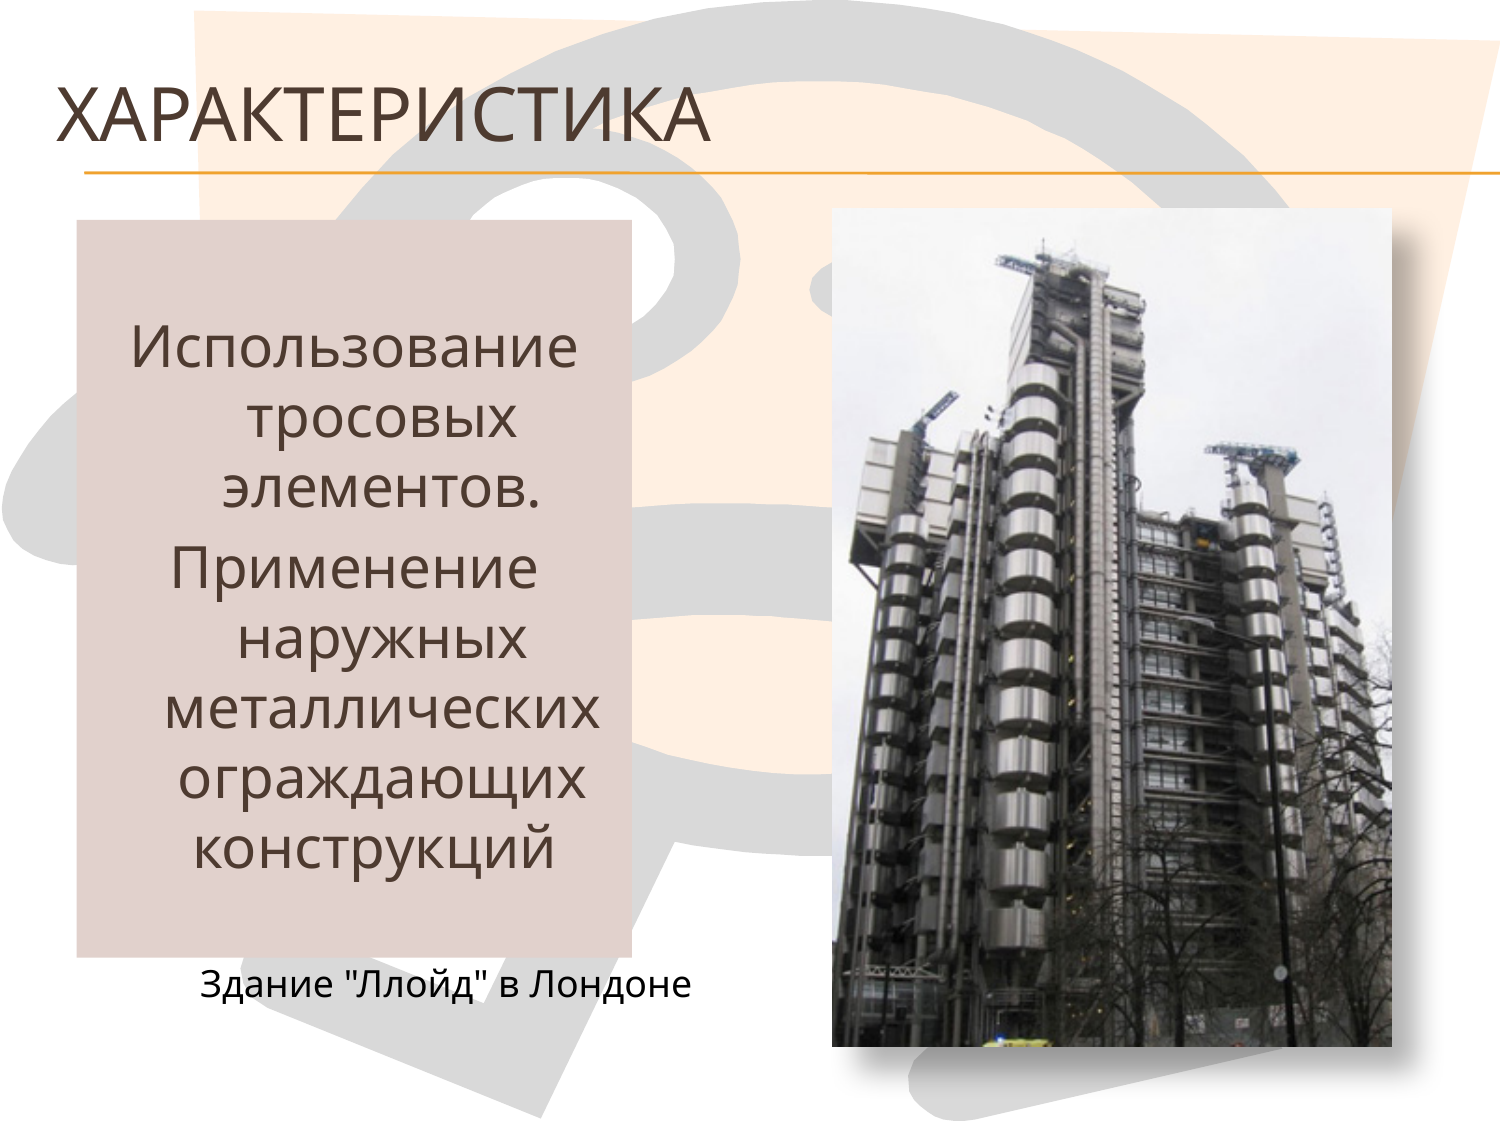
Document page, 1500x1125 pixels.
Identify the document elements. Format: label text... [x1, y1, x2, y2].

title характеристика [41, 42, 1467, 181]
picture [832, 207, 1393, 1048]
list Использование тросовых элементов. Применение наружных металлических ограждающих конструкций [76, 219, 632, 958]
text_box Здание "Ллойд" в Лондоне [185, 952, 708, 1012]
